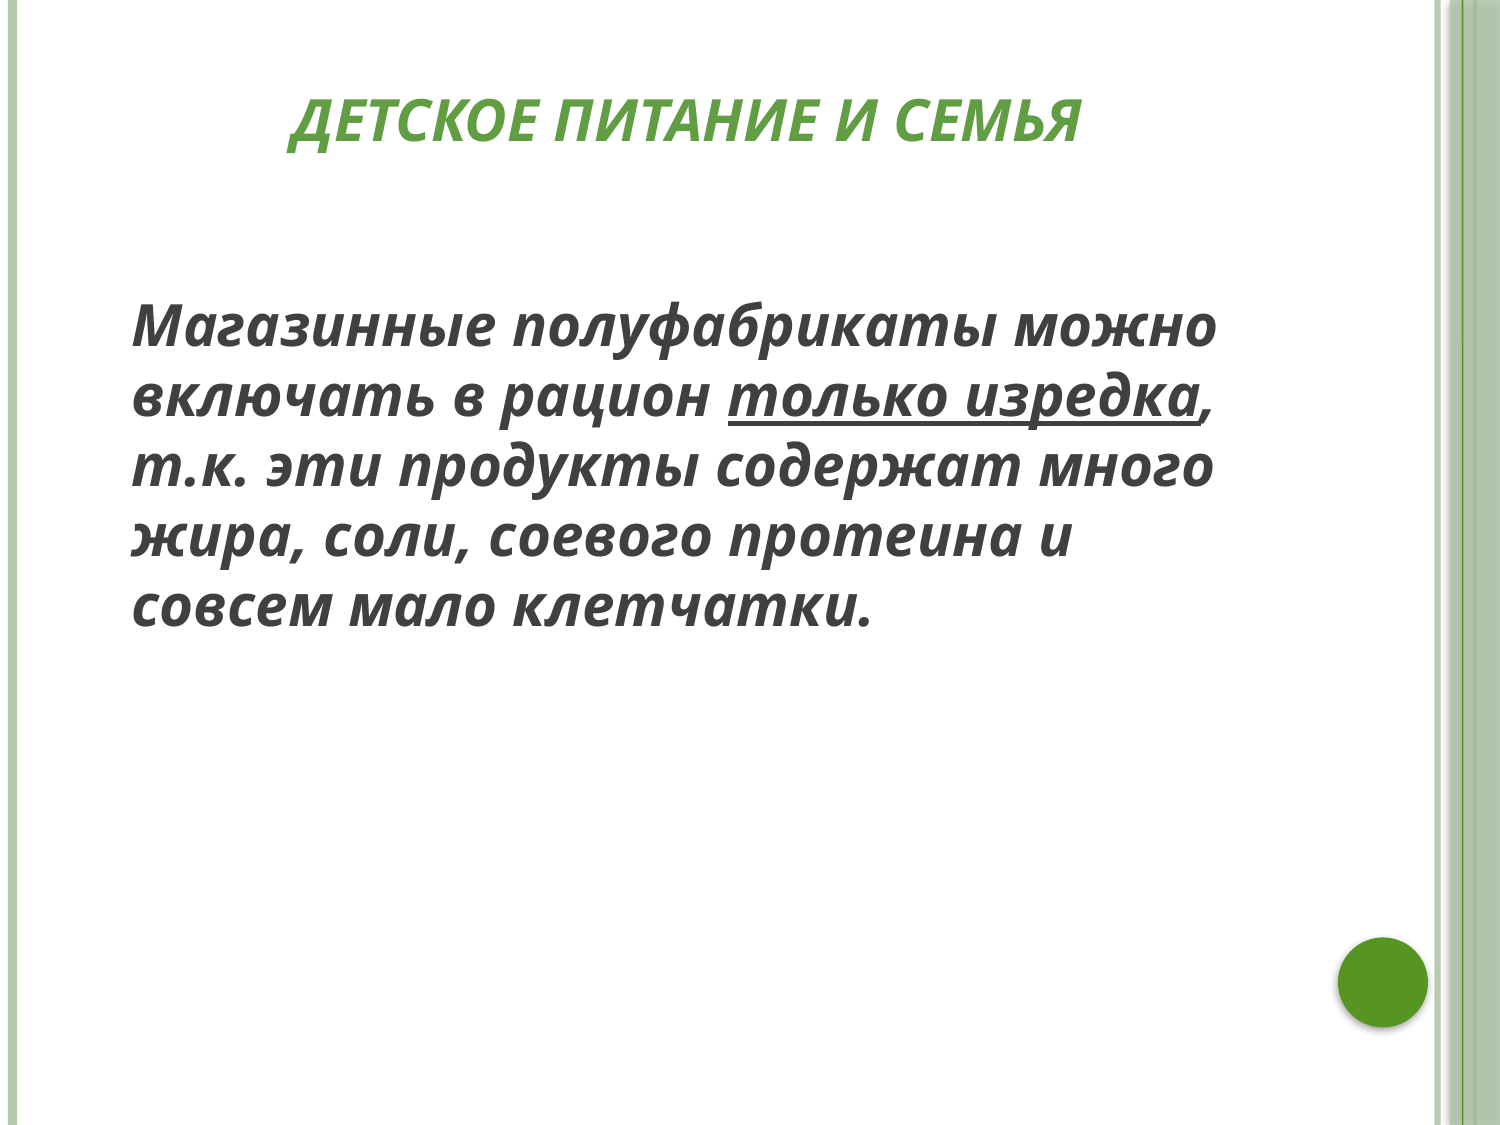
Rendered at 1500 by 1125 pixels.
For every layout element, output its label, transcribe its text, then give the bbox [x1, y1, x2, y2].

text_box Магазинные полуфабрикаты можно включать в рацион только изредка, т.к. эти продукты содержат много жира, соли, соевого протеина и совсем мало клетчатки. [117, 281, 1235, 646]
text_box [64, 314, 1376, 882]
title Детское питание и семья [75, 45, 1300, 161]
